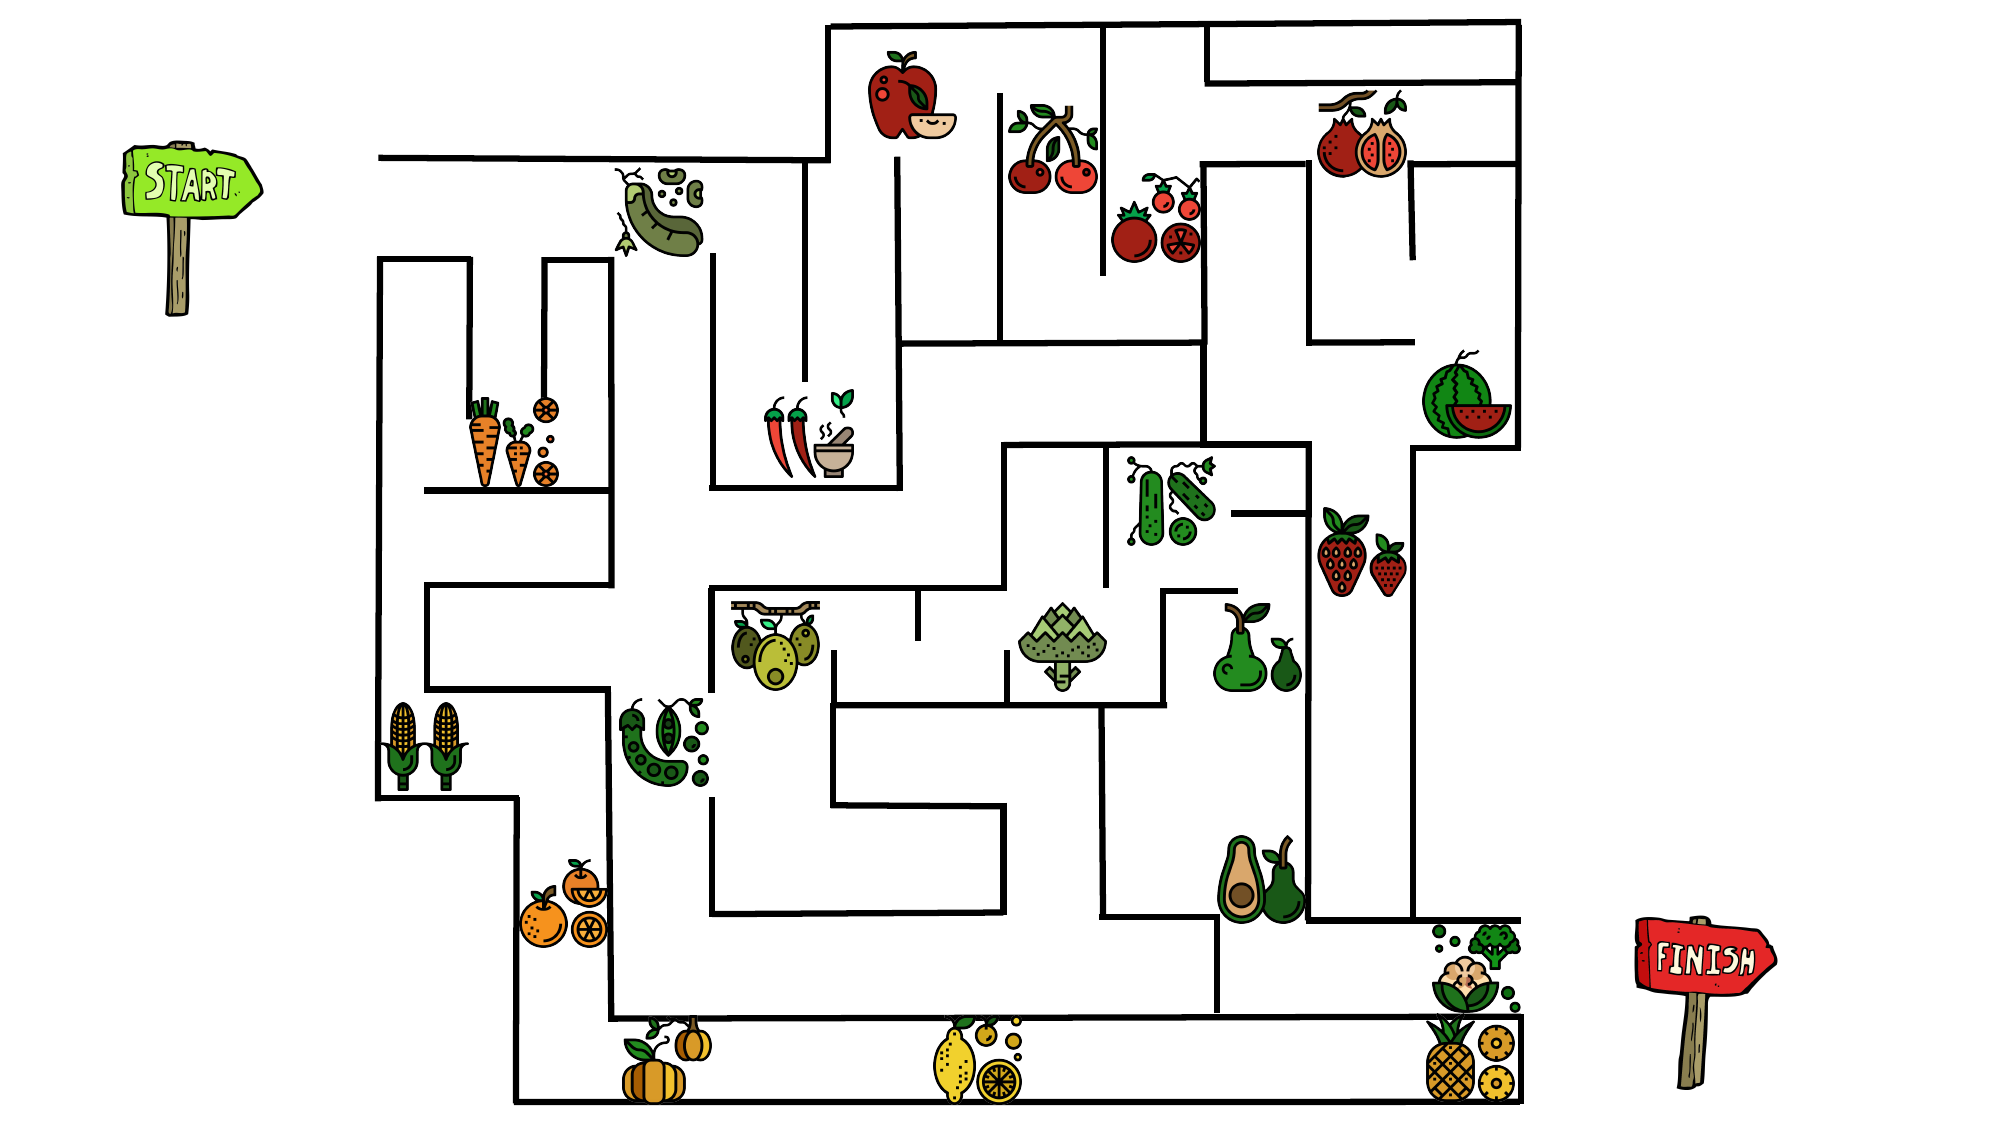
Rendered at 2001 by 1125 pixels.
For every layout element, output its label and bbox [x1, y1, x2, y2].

picture [1008, 104, 1098, 194]
picture [1425, 924, 1521, 1102]
picture [519, 859, 608, 948]
picture [1617, 913, 1795, 1091]
picture [1422, 349, 1512, 439]
text_box [378, 157, 827, 161]
picture [1213, 603, 1302, 692]
picture [619, 698, 709, 787]
picture [103, 139, 281, 317]
picture [933, 1015, 1022, 1105]
picture [764, 389, 854, 478]
picture [1317, 89, 1407, 178]
picture [868, 50, 957, 140]
picture [1127, 456, 1216, 546]
picture [1018, 602, 1107, 692]
text_box [607, 690, 612, 1019]
picture [622, 1015, 712, 1105]
picture [1111, 173, 1201, 263]
picture [1317, 507, 1407, 597]
picture [1217, 835, 1306, 925]
text_box [830, 21, 1521, 27]
picture [379, 702, 469, 791]
picture [731, 601, 820, 691]
picture [469, 397, 559, 487]
picture [614, 167, 704, 257]
